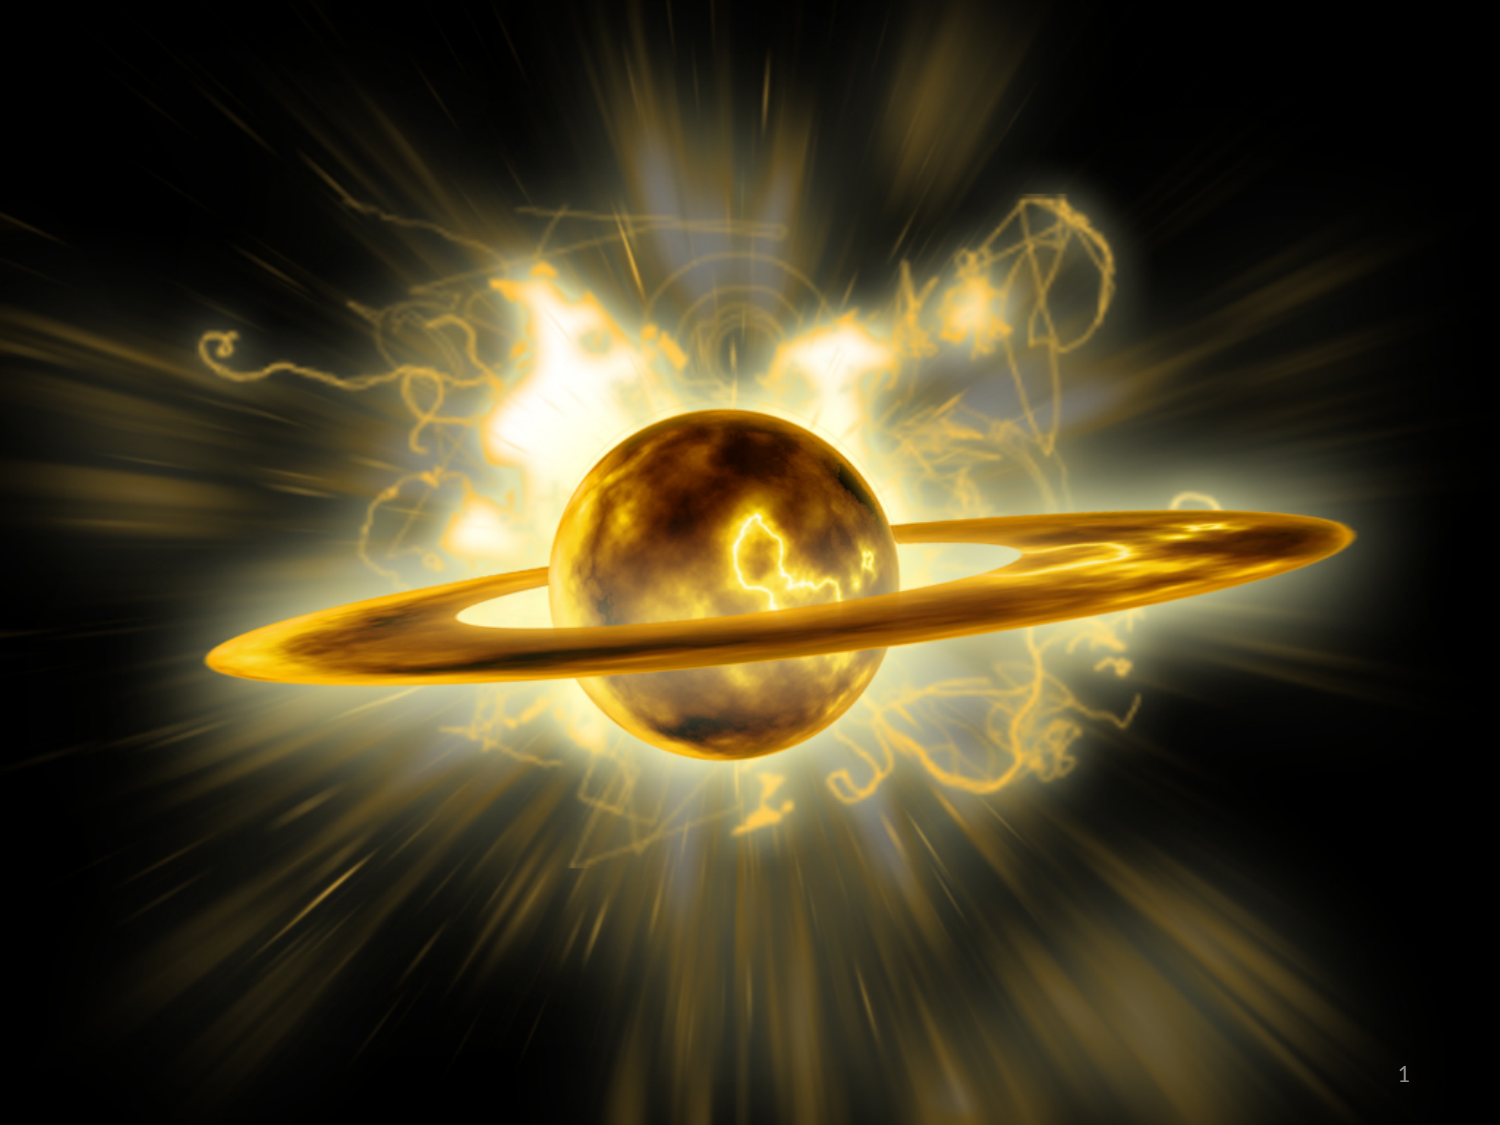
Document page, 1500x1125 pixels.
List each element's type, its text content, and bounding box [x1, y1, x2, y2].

slide_number 1 [1074, 1042, 1425, 1103]
picture [0, 0, 1500, 1125]
